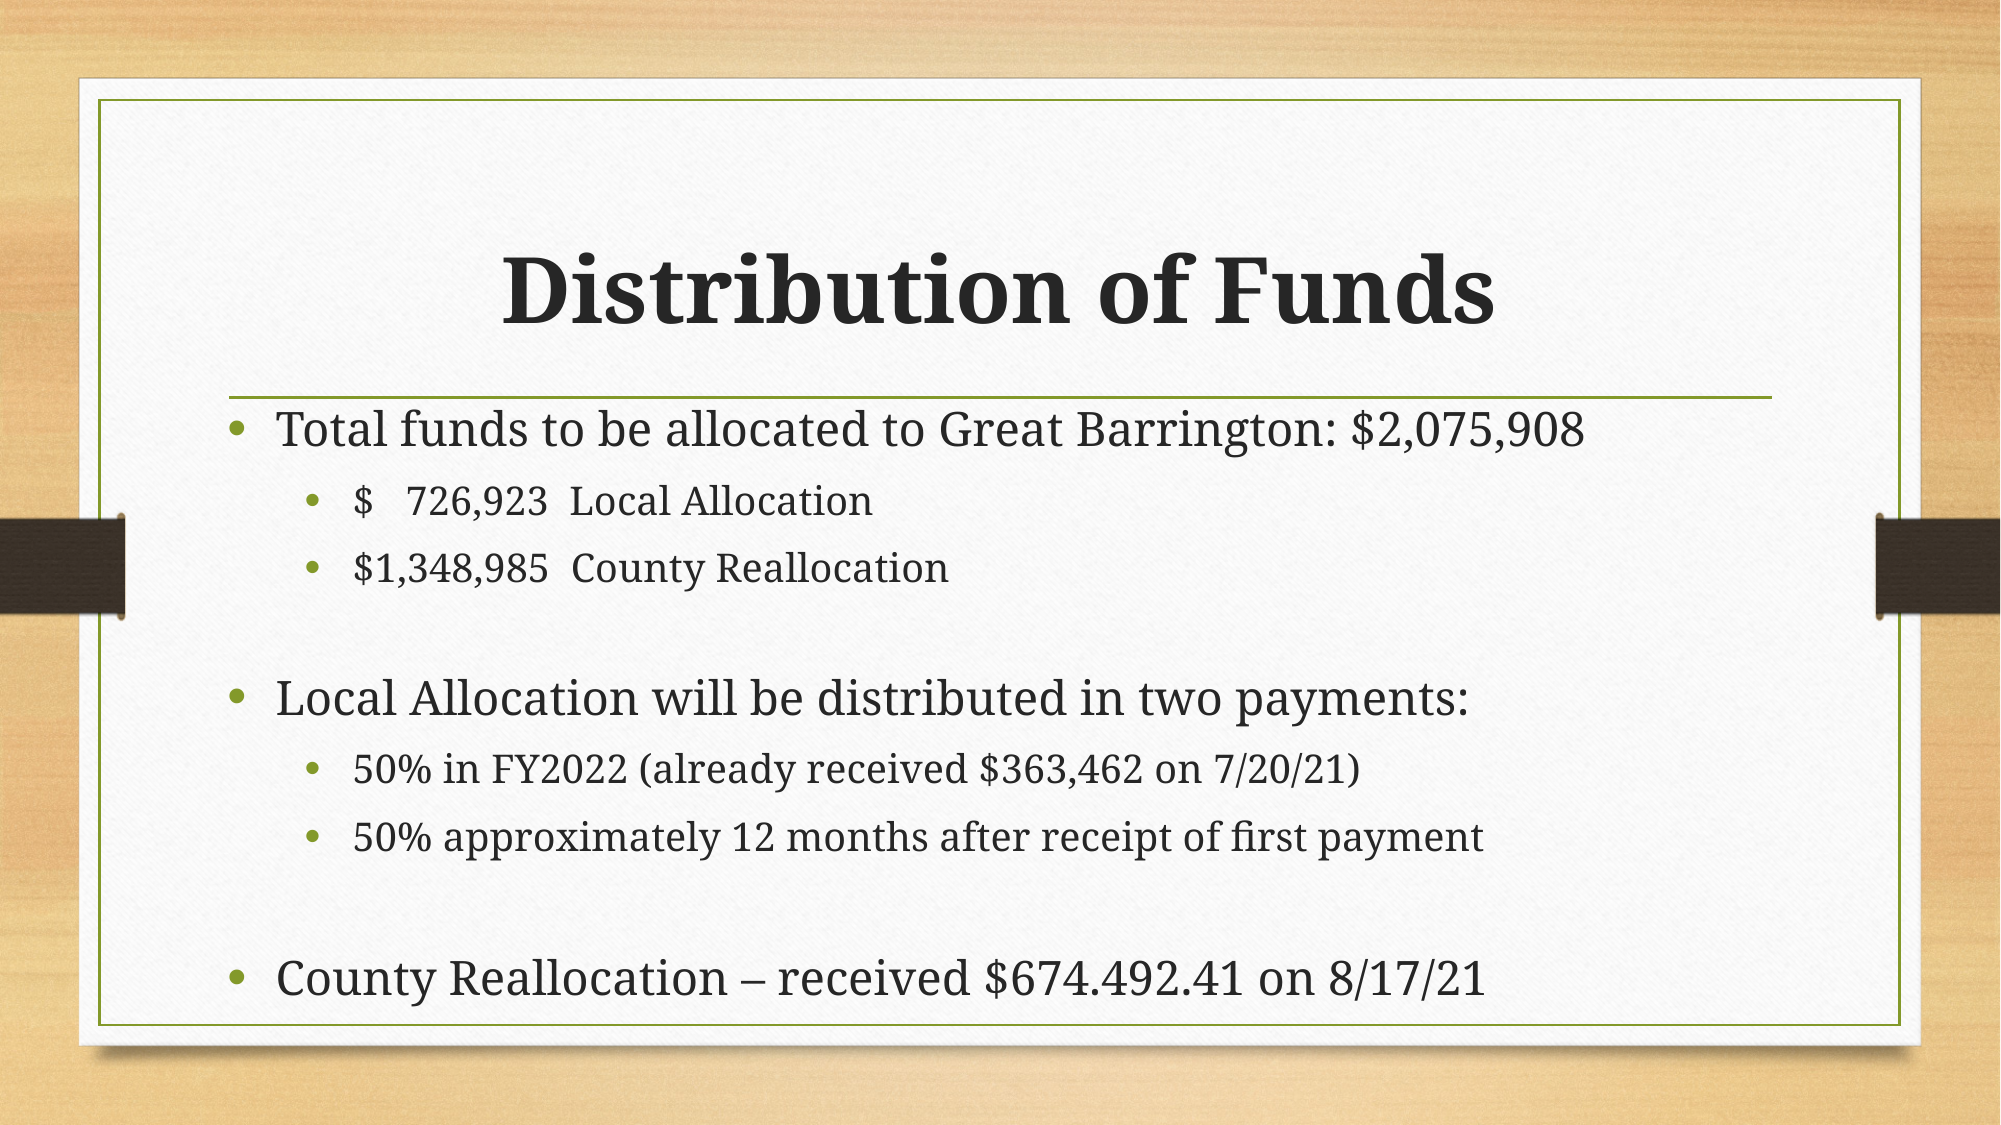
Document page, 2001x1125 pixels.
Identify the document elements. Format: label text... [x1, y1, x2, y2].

title Distribution of Funds [212, 195, 1788, 378]
picture [0, 0, 2001, 1125]
list Total funds to be allocated to Great Barrington: $2,075,908 $ 726,923 Local Allocation $1,348,985 County Reallocation Local Allocation will be distributed in two payments: 50% in FY2022 (already received $363,462 on 7/20/21) 50% approximately 12 months after receipt of first payment County Reallocation – received $674.492.41 on 8/17/21 [212, 391, 1788, 1019]
